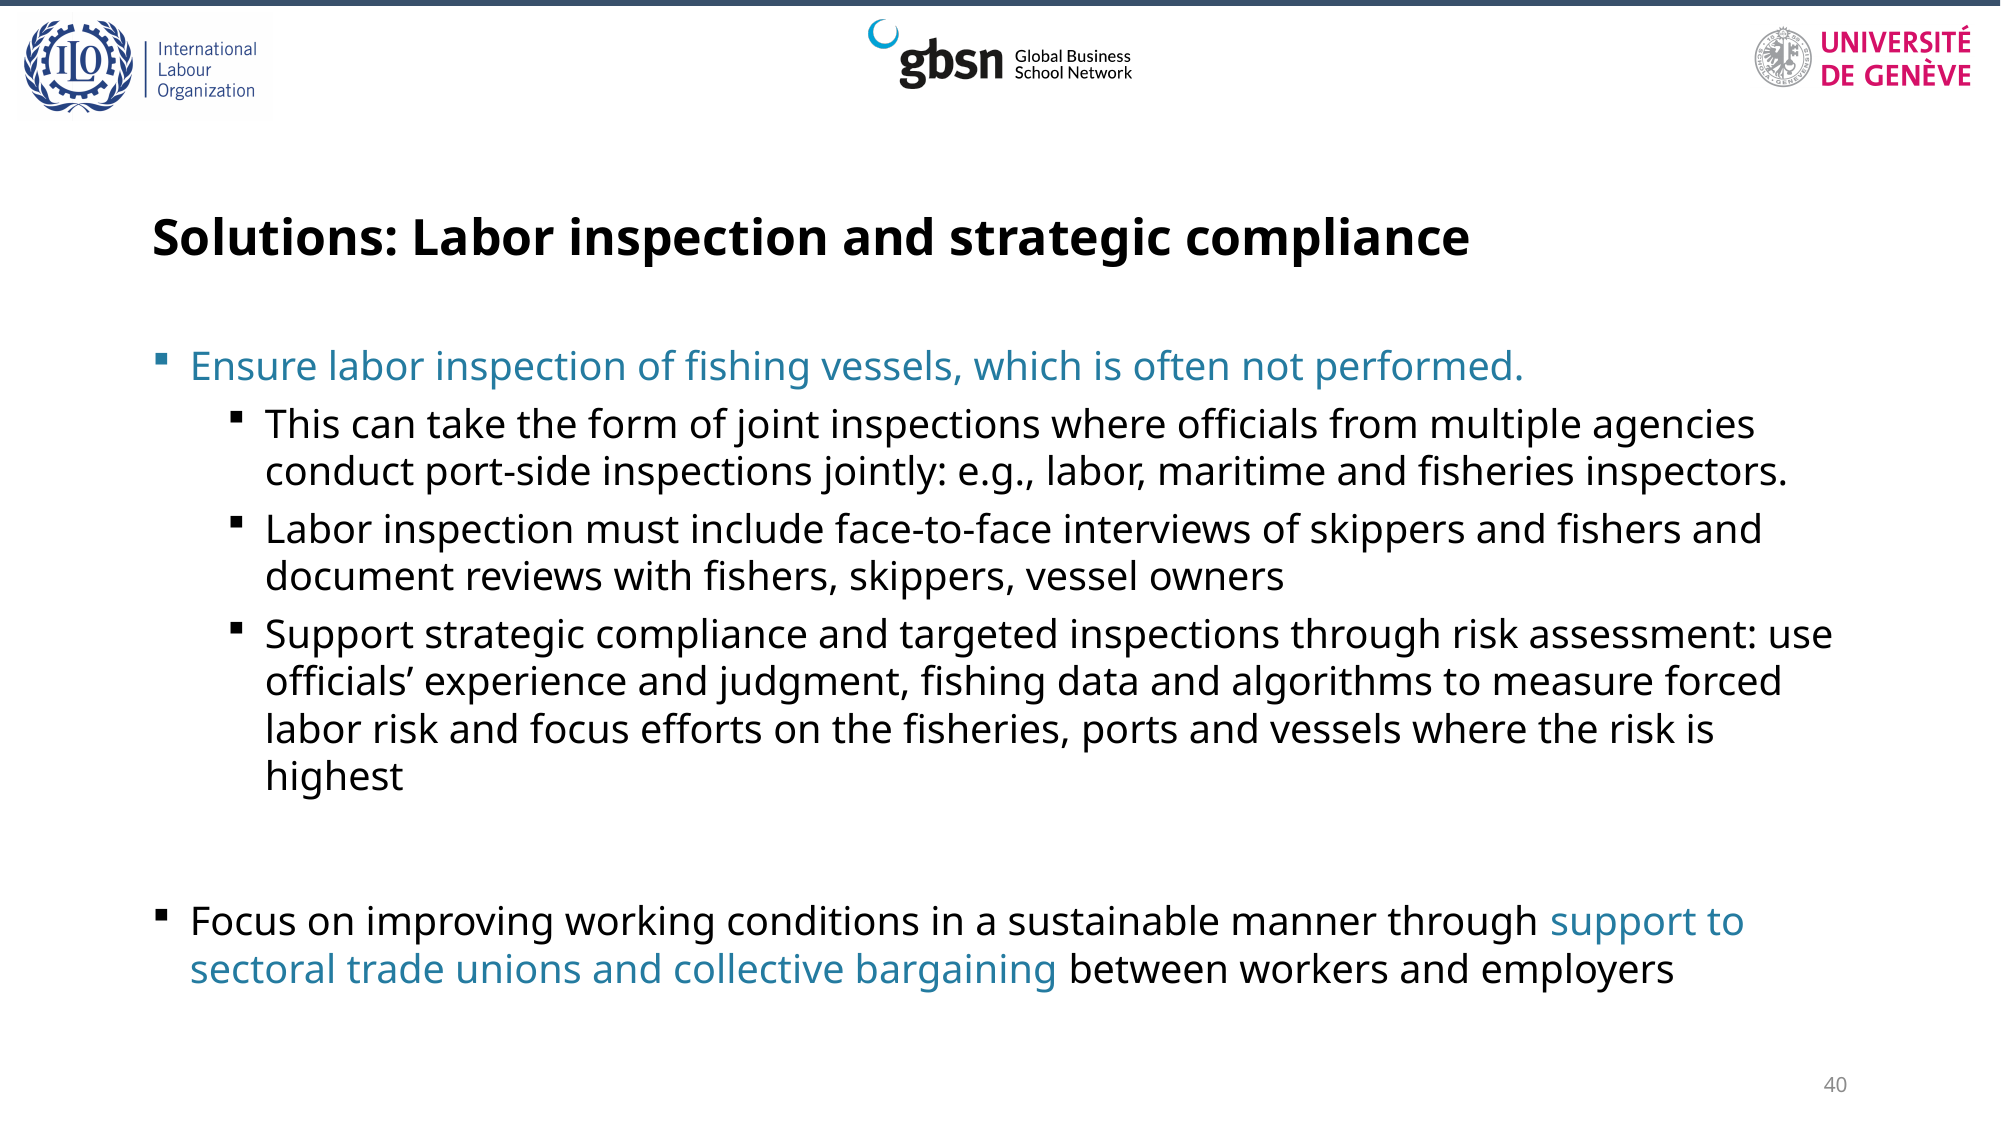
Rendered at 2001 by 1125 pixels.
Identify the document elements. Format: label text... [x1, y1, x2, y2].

picture [868, 19, 1132, 89]
list Ensure labor inspection of fishing vessels, which is often not performed. This can take the form of joint inspections where officials from multiple agencies conduct port-side inspections jointly: e.g., labor, maritime and fisheries inspectors. Labor inspection must include face-to-face interviews of skippers and fishers and document reviews with fishers, skippers, vessel owners Support strategic compliance and targeted inspections through risk assessment: use officials’ experience and judgment, fishing data and algorithms to measure forced labor risk and focus efforts on the fisheries, ports and vessels where the risk is highest Focus on improving working conditions in a sustainable manner through support to sectoral trade unions and collective bargaining between workers and employers [137, 333, 1863, 1010]
slide_number 40 [1646, 1069, 1863, 1103]
picture [1750, 19, 1975, 96]
picture [868, 19, 877, 28]
picture [17, 12, 273, 121]
title Solutions: Labor inspection and strategic compliance [137, 190, 1629, 289]
